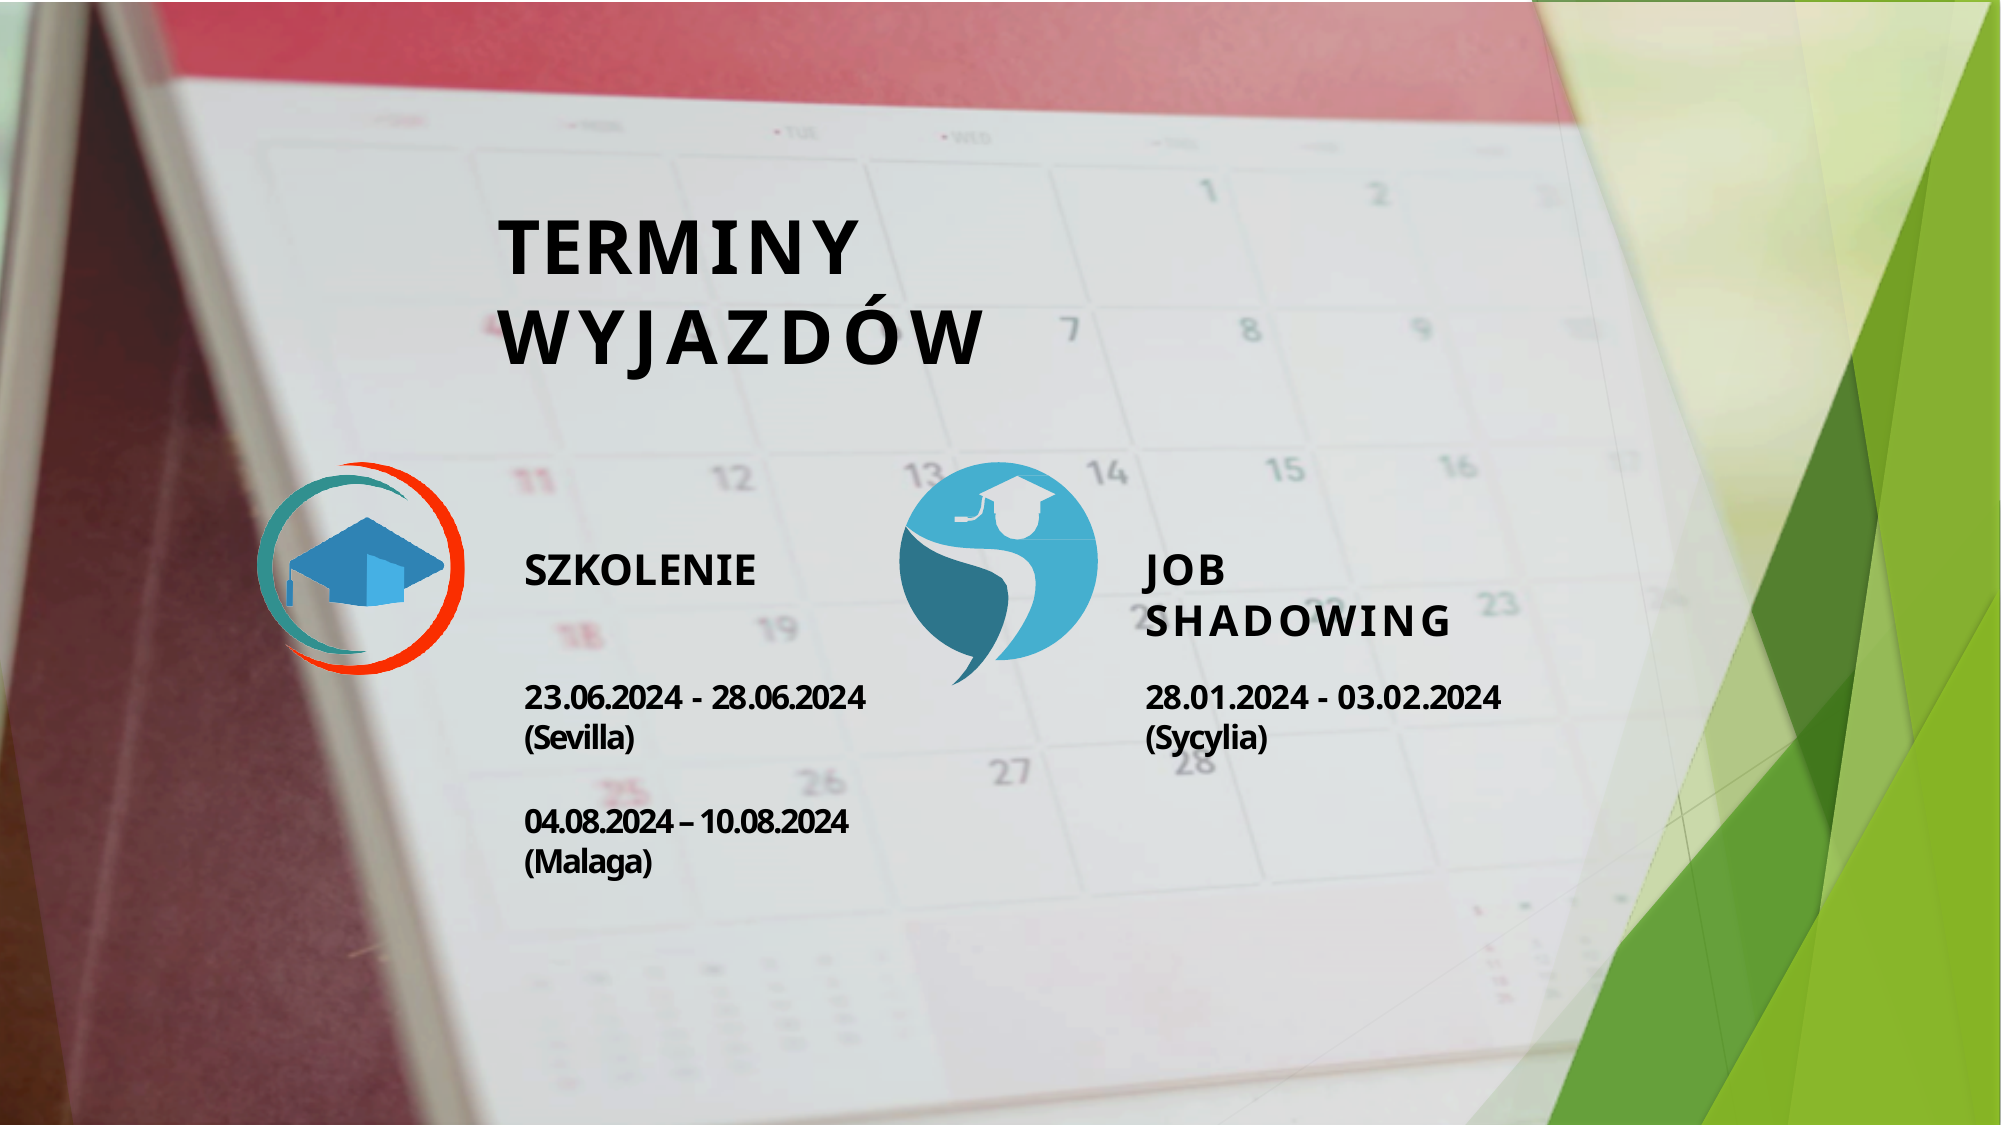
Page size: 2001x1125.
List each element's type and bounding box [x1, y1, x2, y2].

text_box [898, 461, 1099, 686]
picture [0, 2, 2000, 1125]
